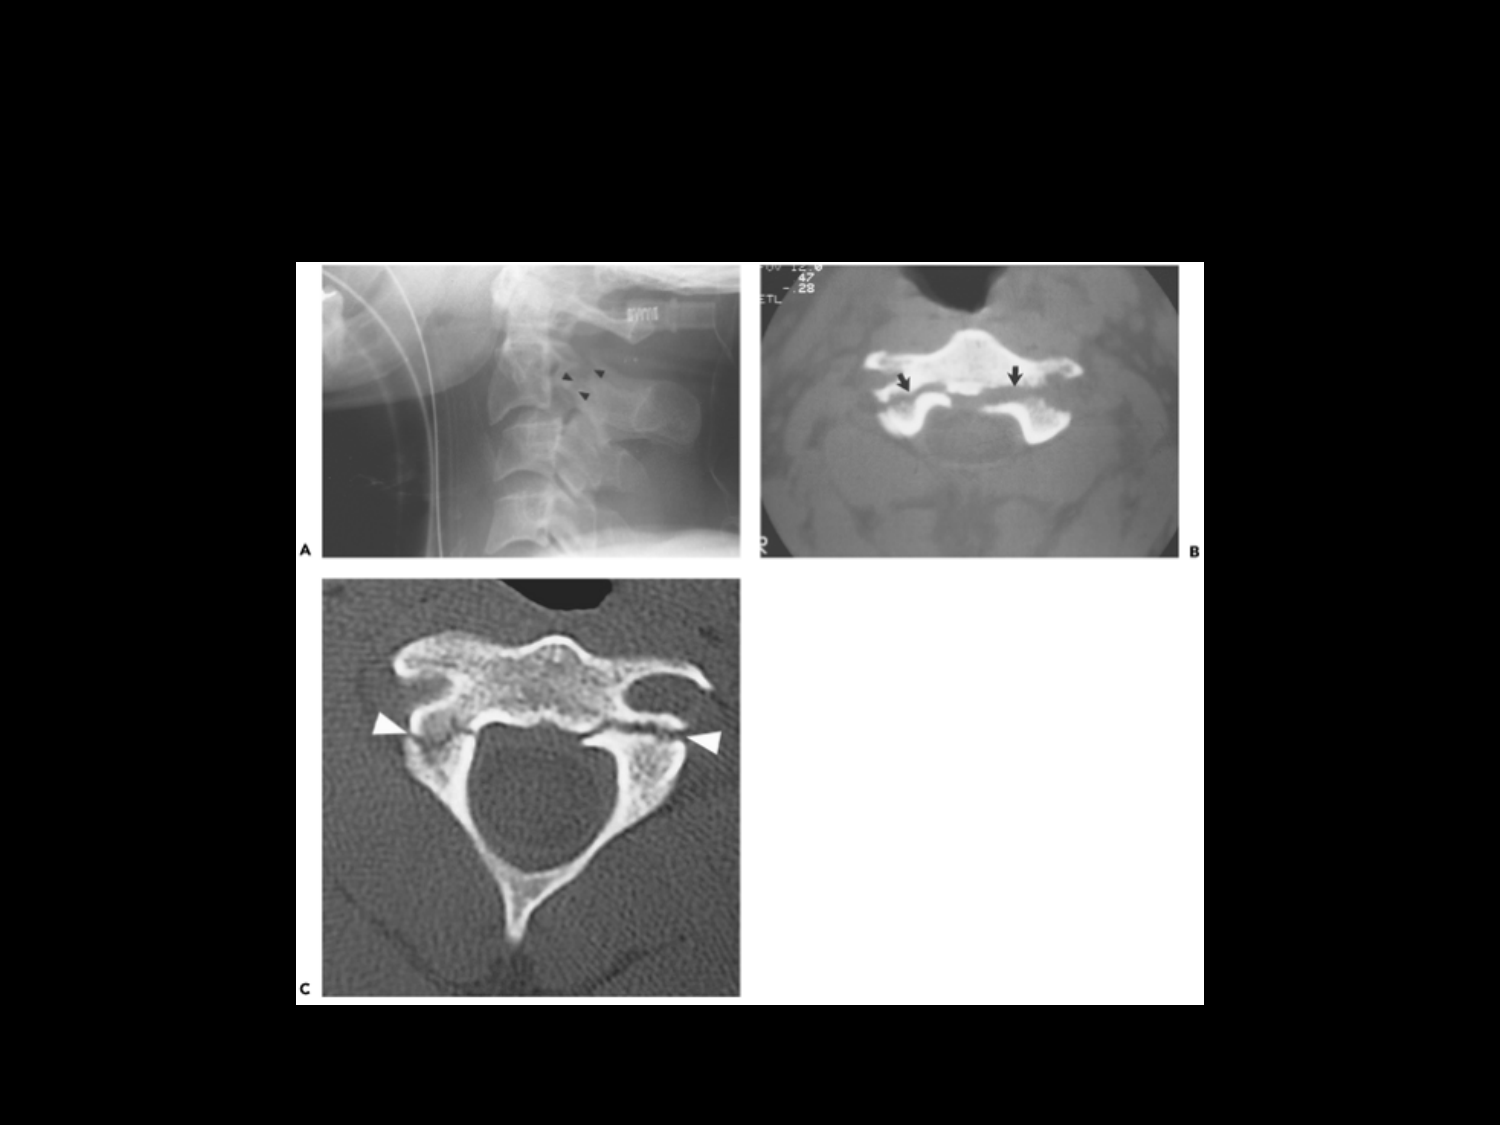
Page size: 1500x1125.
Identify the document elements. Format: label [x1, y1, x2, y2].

list [296, 262, 1204, 1006]
